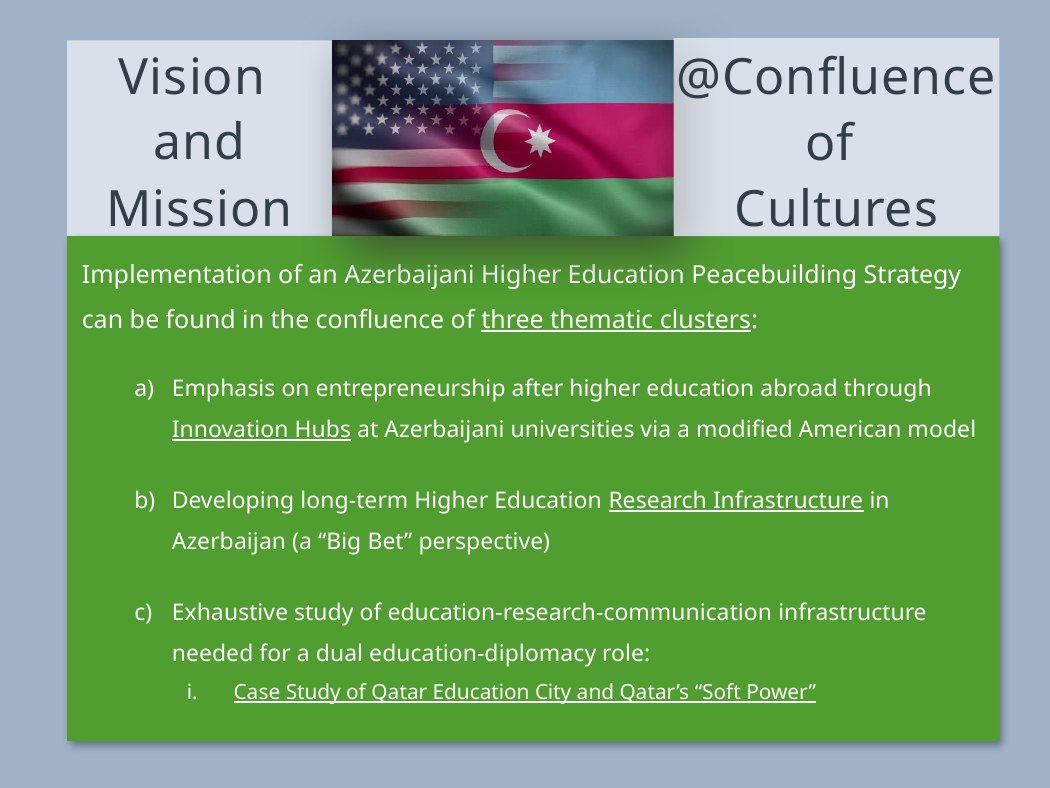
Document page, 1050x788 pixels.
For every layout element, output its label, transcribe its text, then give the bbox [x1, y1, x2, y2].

text_box @Confluence of Cultures [673, 38, 1000, 237]
text_box Implementation of an Azerbaijani Higher Education Peacebuilding Strategy can be found in the confluence of three thematic clusters: Emphasis on entrepreneurship after higher education abroad through Innovation Hubs at Azerbaijani universities via a modified American model Developing long-term Higher Education Research Infrastructure in Azerbaijan (a “Big Bet” perspective) Exhaustive study of education-research-communication infrastructure needed for a dual education-diplomacy role: Case Study of Qatar Education City and Qatar’s “Soft Power” [67, 236, 1000, 742]
picture [332, 40, 674, 237]
title Vision and Mission [67, 40, 326, 236]
